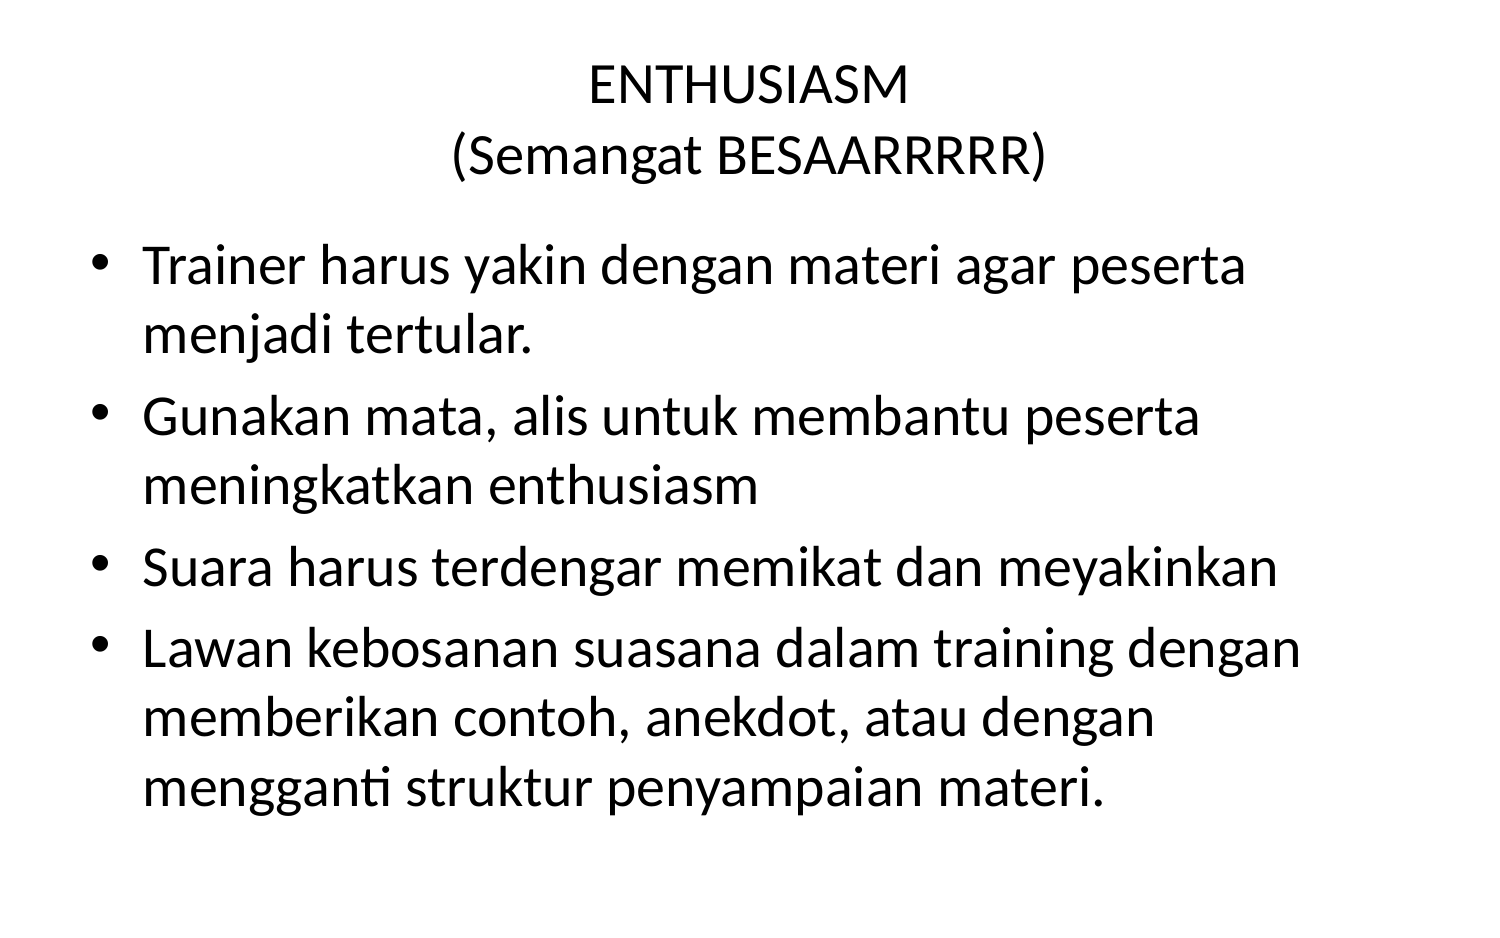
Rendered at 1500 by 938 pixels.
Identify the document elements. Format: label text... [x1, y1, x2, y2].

title ENTHUSIASM (Semangat BESAARRRRR) [75, 37, 1425, 194]
list Trainer harus yakin dengan materi agar peserta menjadi tertular. Gunakan mata, alis untuk membantu peserta meningkatkan enthusiasm Suara harus terdengar memikat dan meyakinkan Lawan kebosanan suasana dalam training dengan memberikan contoh, anekdot, atau dengan mengganti struktur penyampaian materi. [75, 218, 1425, 838]
